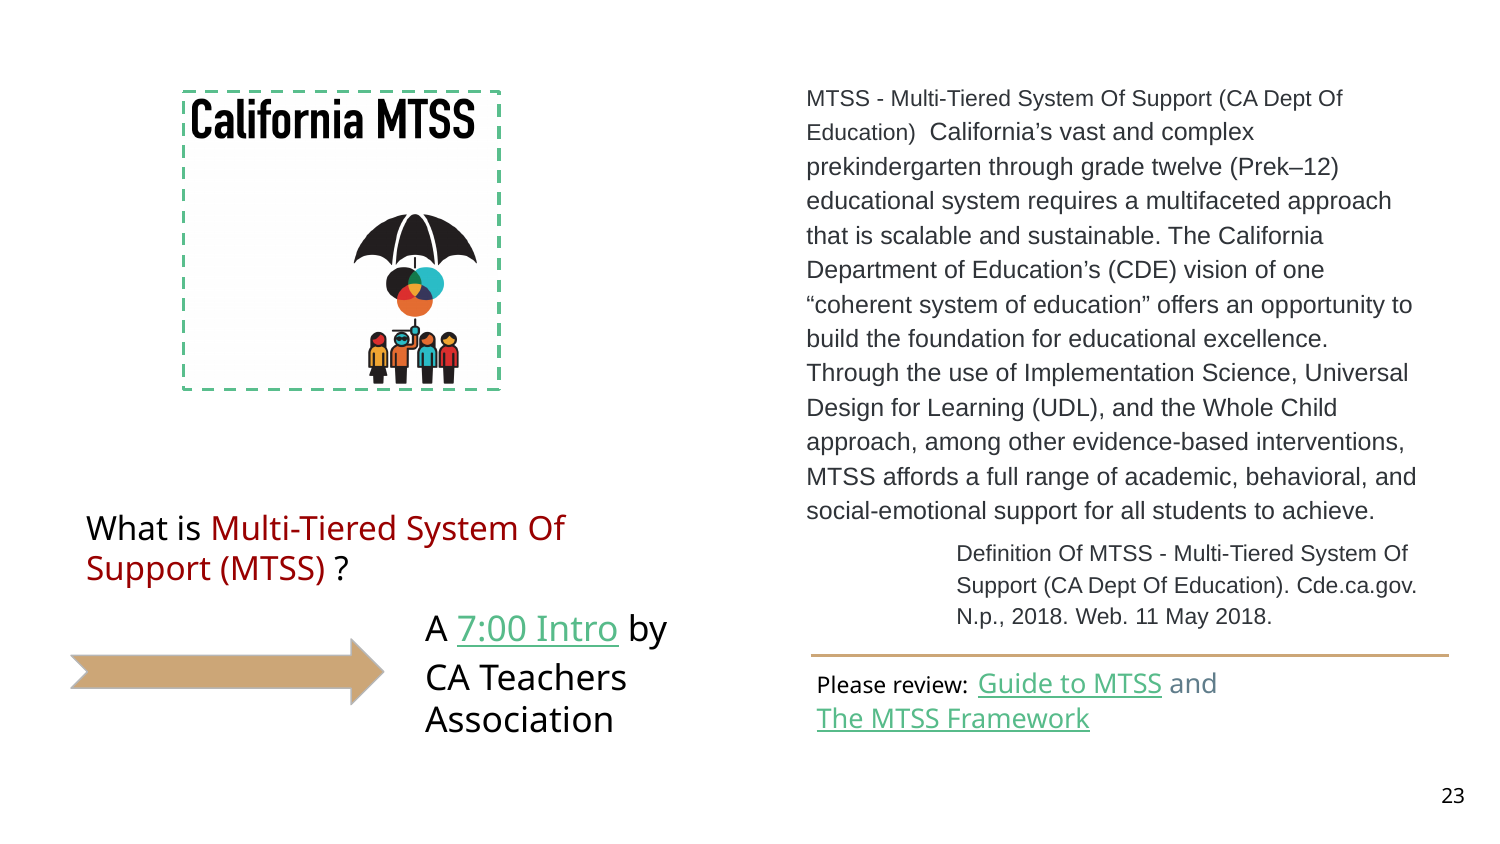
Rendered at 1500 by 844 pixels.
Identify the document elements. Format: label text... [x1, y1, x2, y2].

list Please review: Guide to MTSS and The MTSS Framework [801, 665, 1458, 753]
text_box [71, 639, 384, 705]
text_box What is Multi-Tiered System Of Support (MTSS) ? [71, 492, 689, 620]
slide_number ‹#› [1389, 764, 1480, 830]
text_box A 7:00 Intro by CA Teachers Association [409, 591, 723, 765]
list MTSS - Multi-Tiered System Of Support (CA Dept Of Education) California’s vast and complex prekindergarten through grade twelve (Prek–12) educational system requires a multifaceted approach that is scalable and sustainable. The California Department of Education’s (CDE) vision of one “coherent system of education” offers an opportunity to build the foundation for educational excellence. Through the use of Implementation Science, Universal Design for Learning (UDL), and the Whole Child approach, among other evidence-based interventions, MTSS affords a full range of academic, behavioral, and social-emotional support for all students to achieve. Definition Of MTSS - Multi-Tiered System Of Support (CA Dept Of Education). Cde.ca.gov. N.p., 2018. Web. 11 May 2018. [791, 64, 1441, 620]
picture [184, 92, 498, 388]
